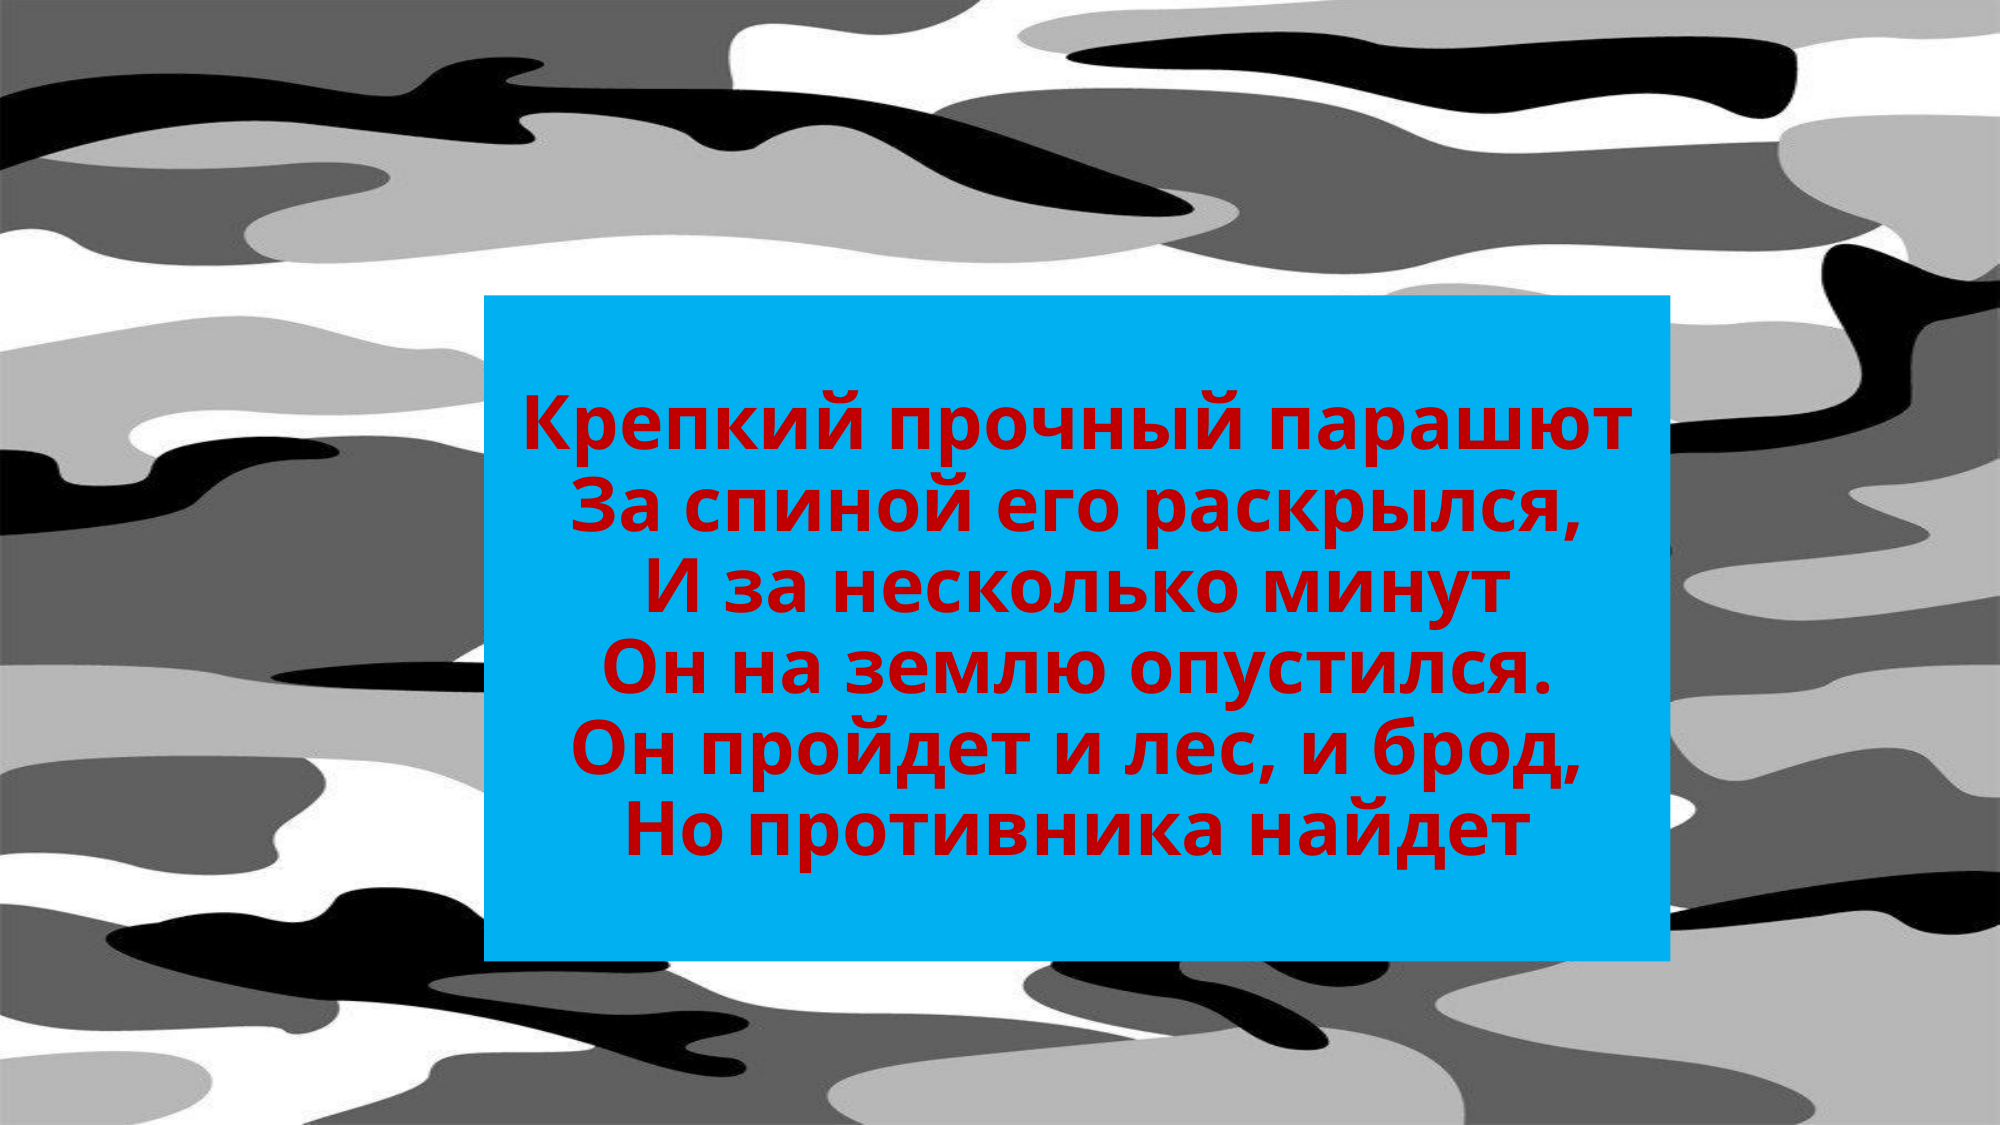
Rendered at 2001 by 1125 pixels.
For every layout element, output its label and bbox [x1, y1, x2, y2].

list [0, 0, 2000, 1125]
